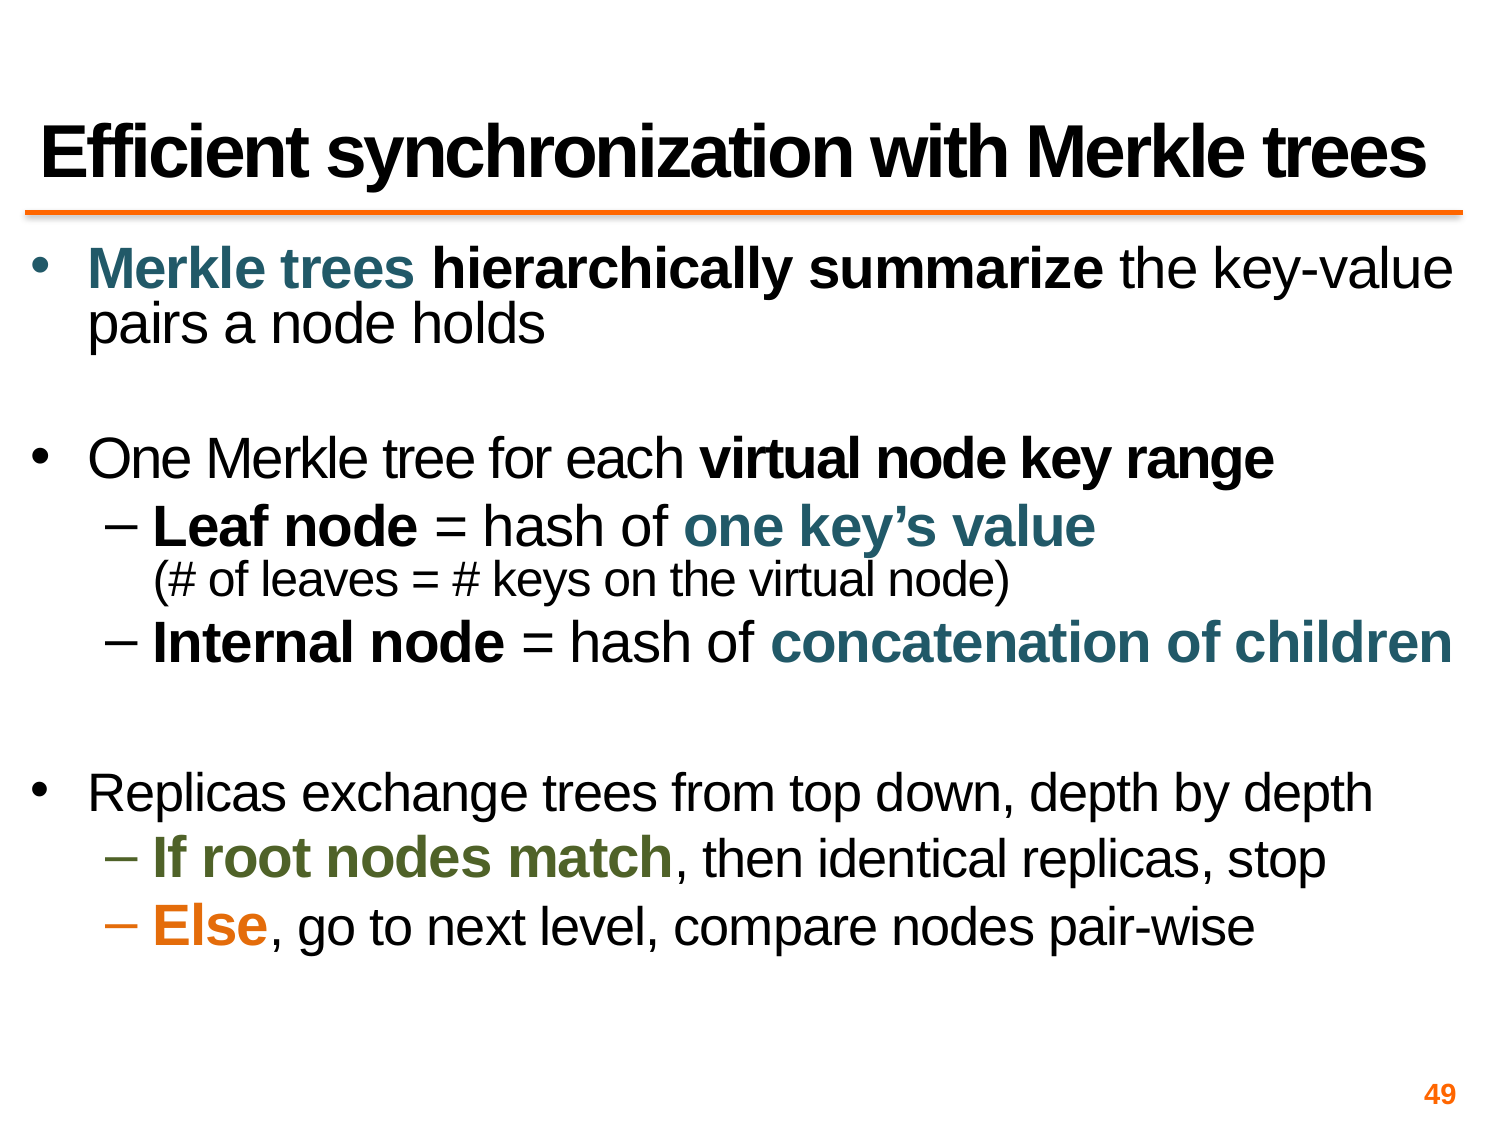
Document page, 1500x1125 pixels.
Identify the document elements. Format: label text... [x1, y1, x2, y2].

slide_number 49 [1112, 1074, 1463, 1110]
list Merkle trees hierarchically summarize the key-value pairs a node holds One Merkle tree for each virtual node key range Leaf node = hash of one key’s value (# of leaves = # keys on the virtual node) Internal node = hash of concatenation of children Replicas exchange trees from top down, depth by depth If root nodes match, then identical replicas, stop Else, go to next level, compare nodes pair-wise [24, 237, 1463, 1063]
title Efficient synchronization with Merkle trees [24, 24, 1463, 201]
